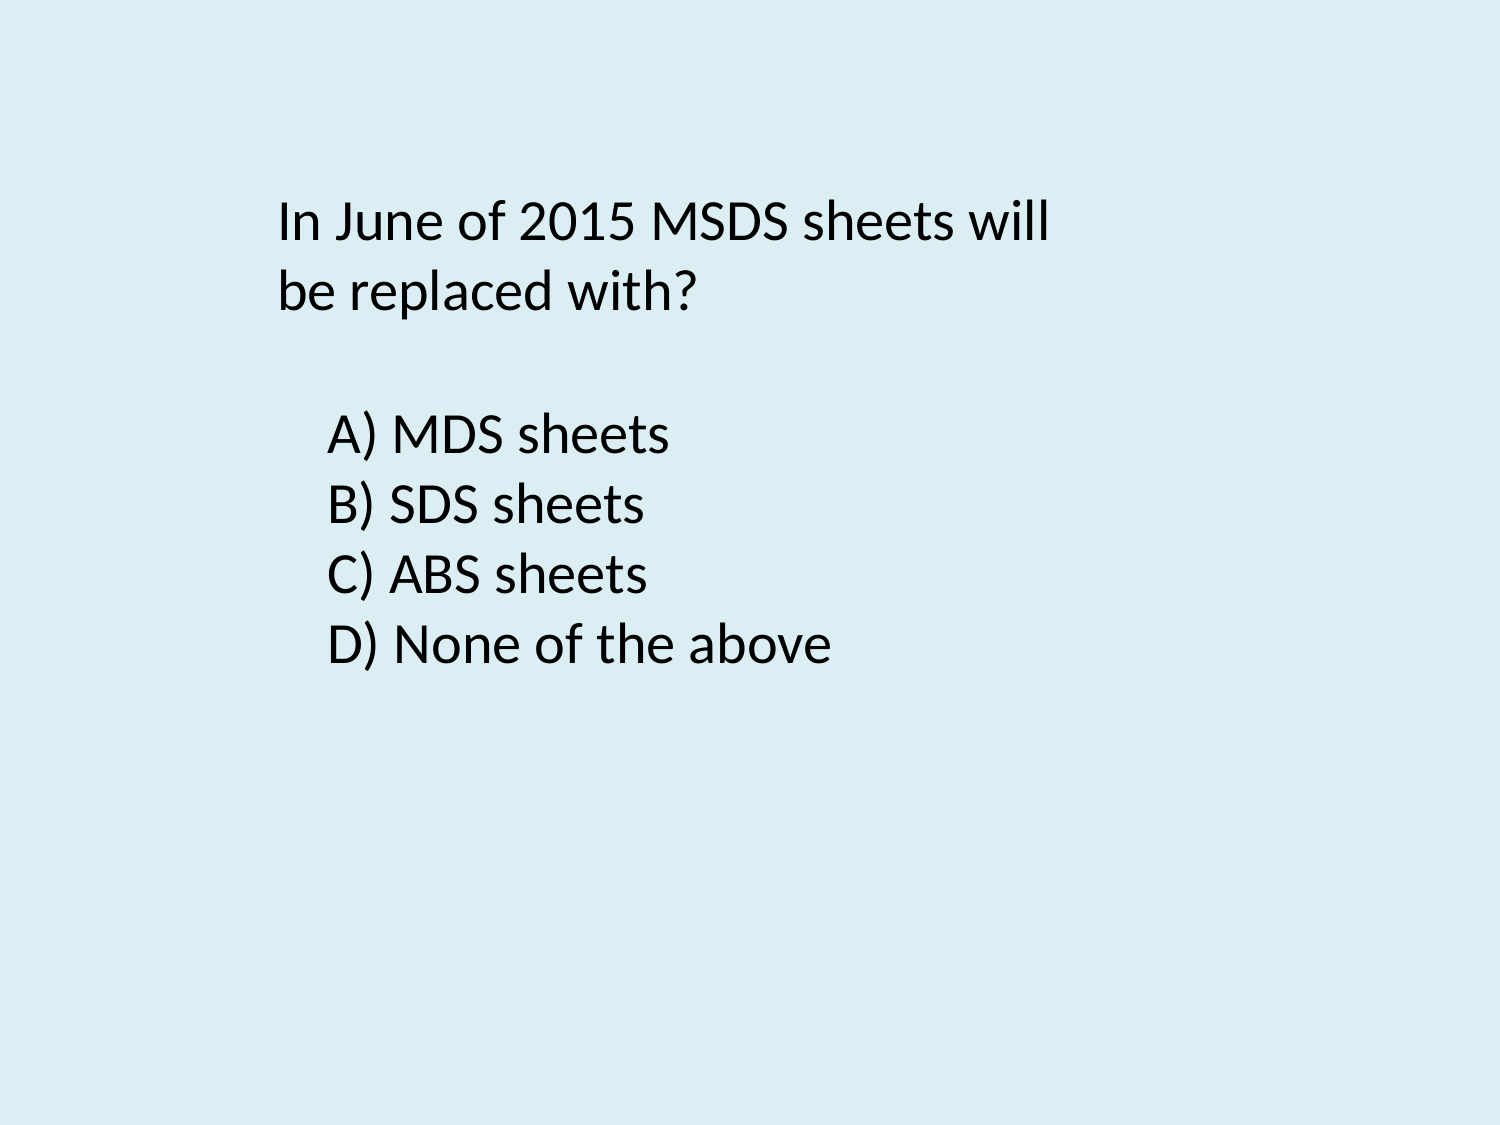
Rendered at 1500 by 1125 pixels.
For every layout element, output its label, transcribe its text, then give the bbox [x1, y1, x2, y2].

text_box In June of 2015 MSDS sheets will be replaced with? [262, 174, 1138, 330]
text_box A) MDS sheets B) SDS sheets C) ABS sheets D) None of the above [312, 387, 975, 753]
